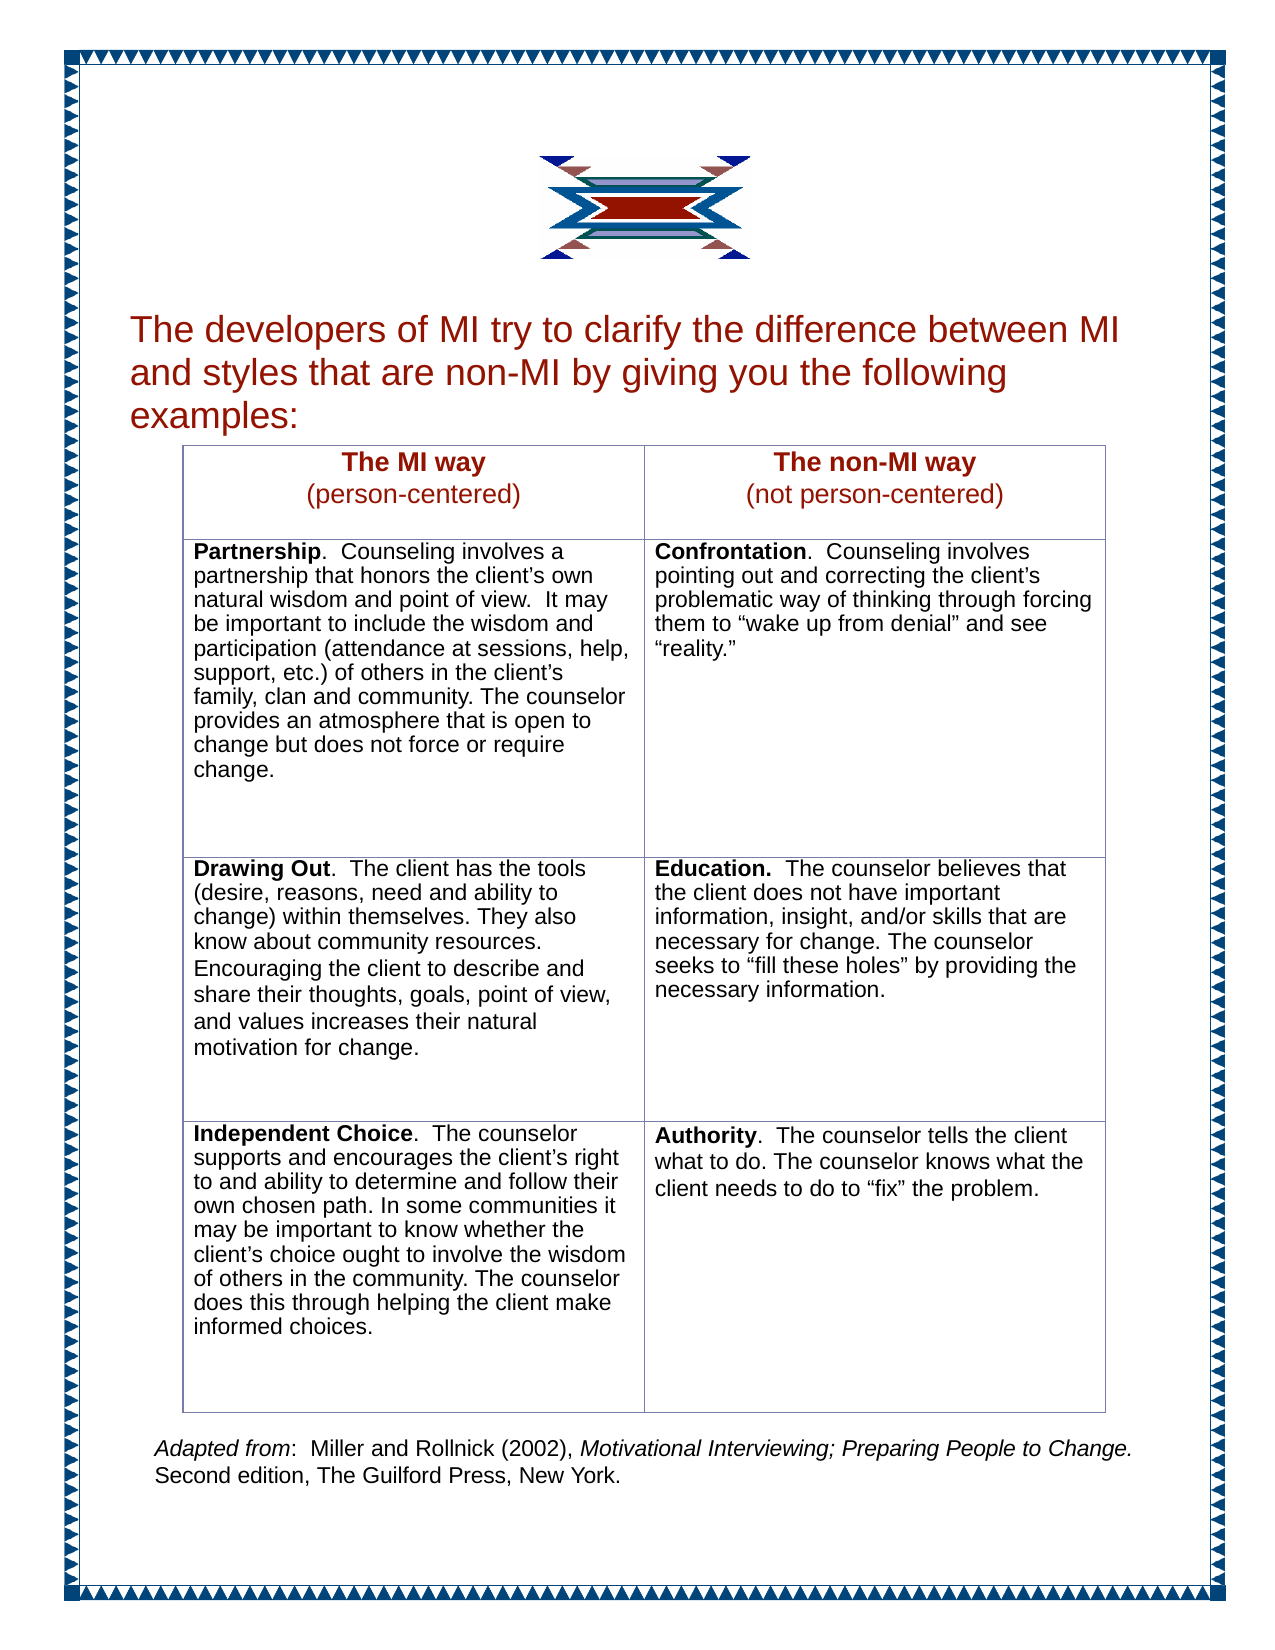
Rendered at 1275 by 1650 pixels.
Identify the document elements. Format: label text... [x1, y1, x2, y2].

table_cell Authority. The counselor tells the client what to do. The counselor knows what the client needs to do to “fix” the problem. [645, 1122, 1105, 1412]
picture [64, 64, 79, 1586]
table_header The non-MI way (not person-centered) [645, 446, 1105, 539]
table_cell Drawing Out. The client has the tools (desire, reasons, need and ability to change) within themselves. They also know about community resources. Encouraging the client to describe and share their thoughts, goals, point of view, and values increases their natural motivation for change. [184, 858, 644, 1121]
title The developers of MI try to clarify the difference between MI and styles that are non-MI by giving you the following examples: [112, 280, 1150, 463]
table_cell Education. The counselor believes that the client does not have important information, insight, and/or skills that are necessary for change. The counselor seeks to “fill these holes” by providing the necessary information. [645, 858, 1105, 1121]
picture [1210, 64, 1225, 1586]
table_header The MI way (person-centered) [184, 446, 644, 539]
list Adapted from: Miller and Rollnick (2002), Motivational Interviewing; Preparing People to Change. Second edition, The Guilford Press, New York. [137, 1426, 1175, 1525]
table_cell Independent Choice. The counselor supports and encourages the client’s right to and ability to determine and follow their own chosen path. In some communities it may be important to know whether the client’s choice ought to involve the wisdom of others in the community. The counselor does this through helping the client make informed choices. [184, 1122, 644, 1412]
table_cell Partnership. Counseling involves a partnership that honors the client’s own natural wisdom and point of view. It may be important to include the wisdom and participation (attendance at sessions, help, support, etc.) of others in the client’s family, clan and community. The counselor provides an atmosphere that is open to change but does not force or require change. [184, 540, 644, 857]
text_box [539, 156, 751, 259]
table_cell Confrontation. Counseling involves pointing out and correcting the client’s problematic way of thinking through forcing them to “wake up from denial” and see “reality.” [645, 540, 1105, 857]
